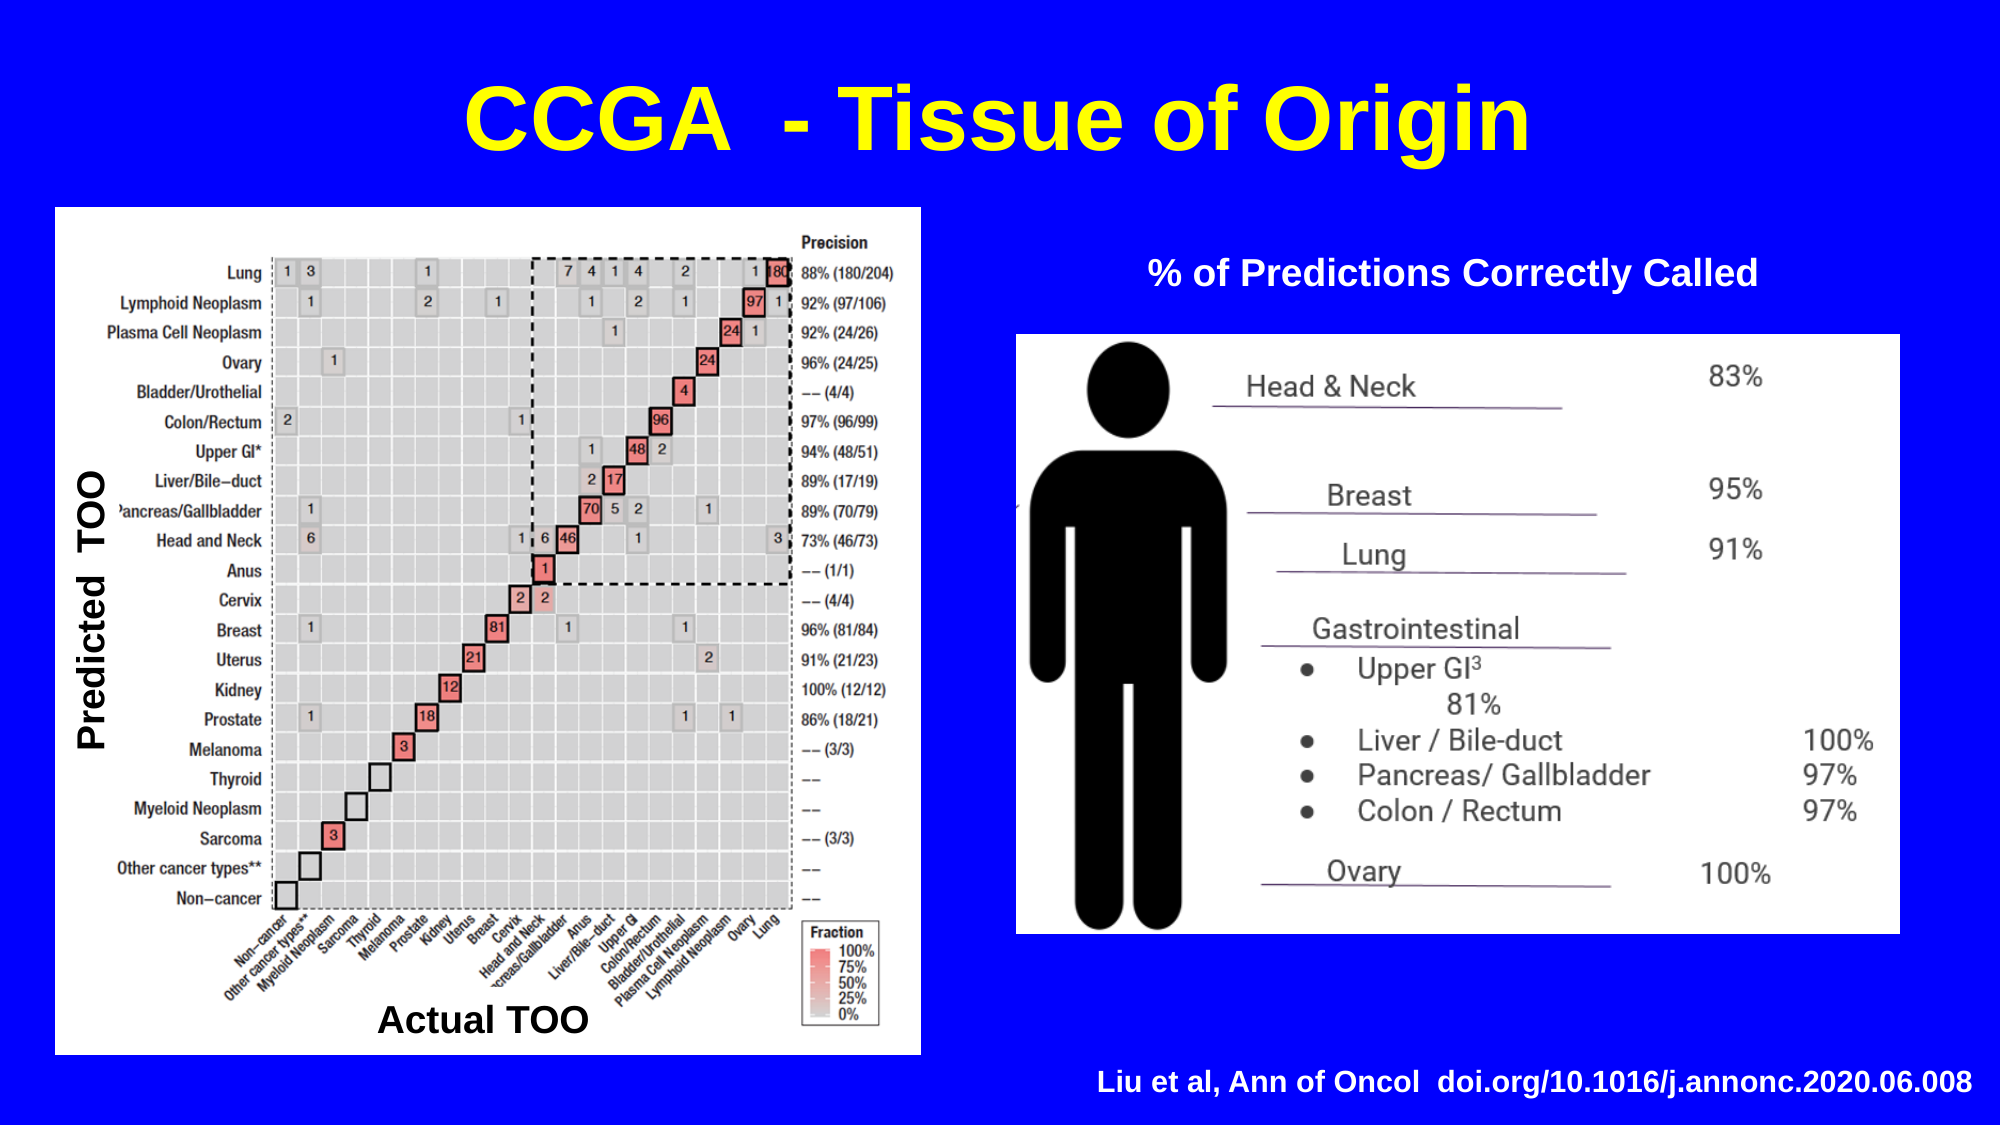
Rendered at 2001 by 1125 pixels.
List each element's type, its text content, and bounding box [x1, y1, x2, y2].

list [55, 207, 921, 1055]
text_box % of Predictions Correctly Called [1132, 240, 1775, 302]
title CCGA - Tissue of Origin [99, 19, 1899, 208]
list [1016, 333, 1901, 934]
text_box Liu et al, Ann of Oncol doi.org/10.1016/j.annonc.2020.06.008 [1082, 1054, 1989, 1106]
